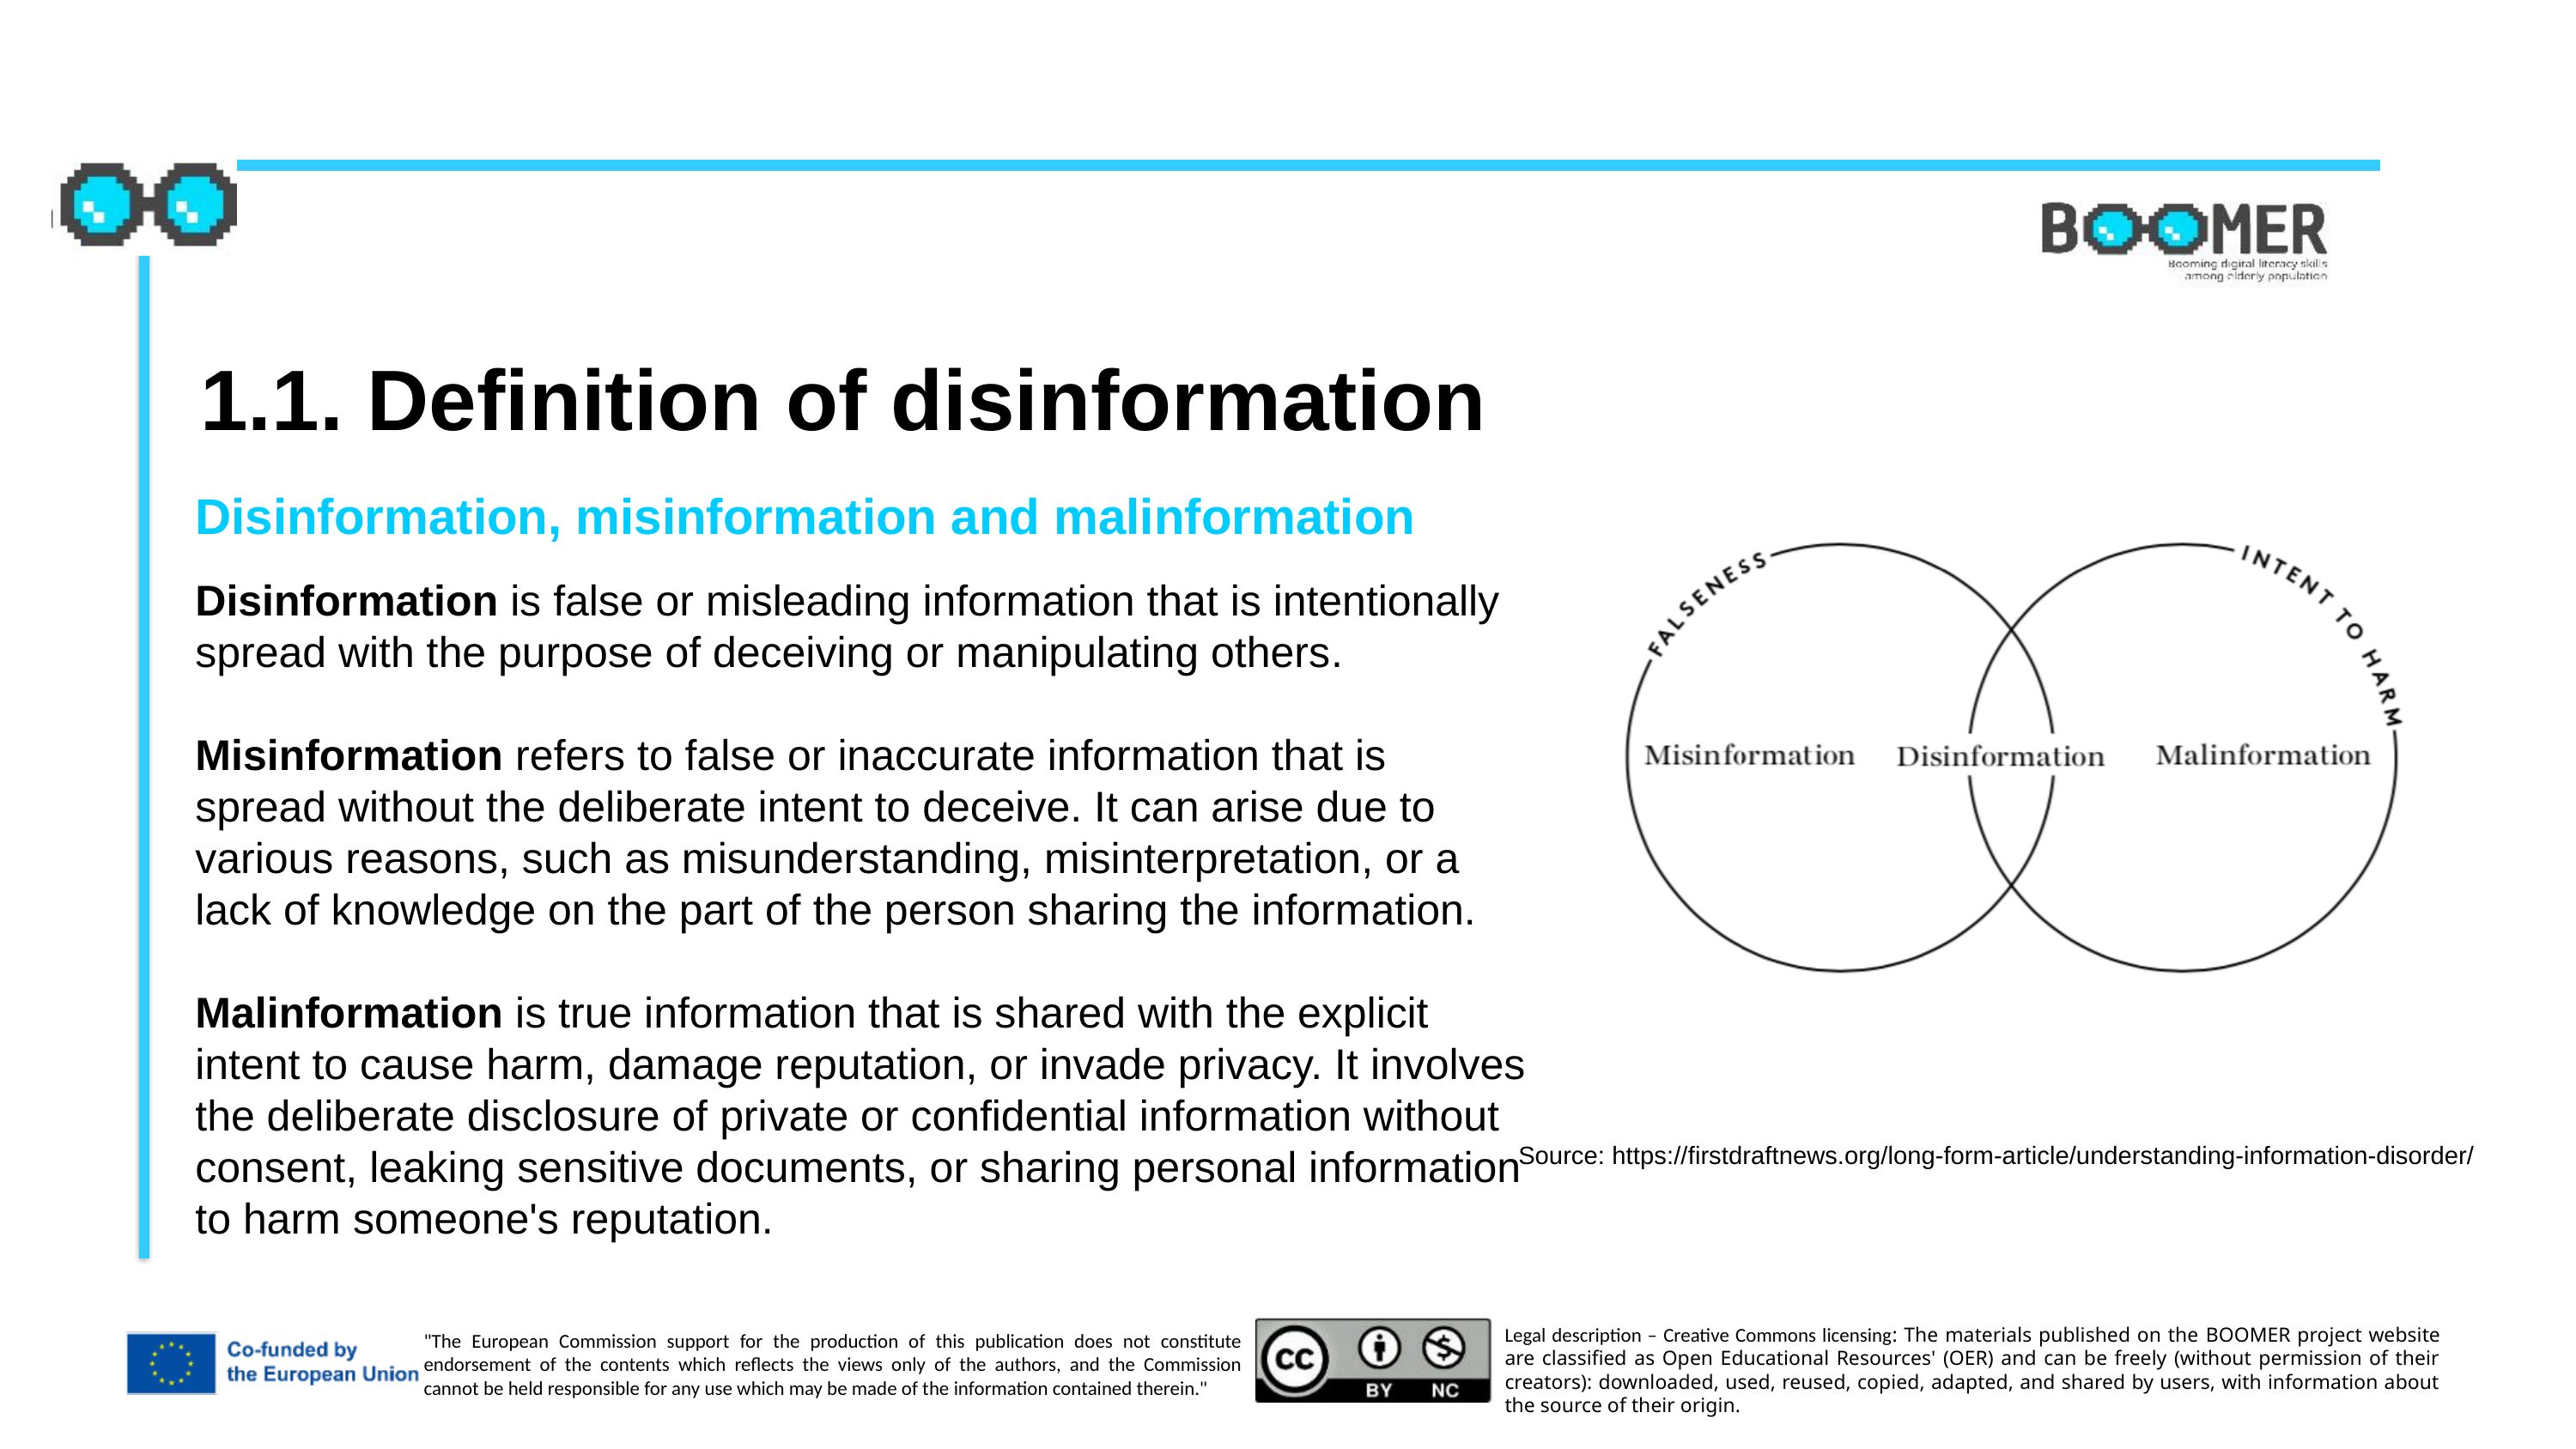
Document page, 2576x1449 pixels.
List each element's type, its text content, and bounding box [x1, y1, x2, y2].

picture [52, 142, 237, 256]
text_box Disinformation is false or misleading information that is intentionally spread with the purpose of deceiving or manipulating others. Misinformation refers to false or inaccurate information that is spread without the deliberate intent to deceive. It can arise due to various reasons, such as misunderstanding, misinterpretation, or a lack of knowledge on the part of the person sharing the information. Malinformation is true information that is shared with the explicit intent to cause harm, damage reputation, or invade privacy. It involves the deliberate disclosure of private or confidential information without consent, leaking sensitive documents, or sharing personal information to harm someone's reputation. [182, 567, 1540, 1280]
text_box Source: https://firstdraftnews.org/long-form-article/understanding-information-disorder/ [1505, 1133, 2488, 1176]
picture [124, 1331, 441, 1397]
text_box Disinformation, misinformation and malinformation [182, 477, 1526, 551]
picture [1617, 523, 2412, 996]
picture [1255, 1318, 1492, 1403]
text_box 1.1. Definition of disinformation [187, 337, 1563, 454]
picture [2038, 191, 2334, 288]
